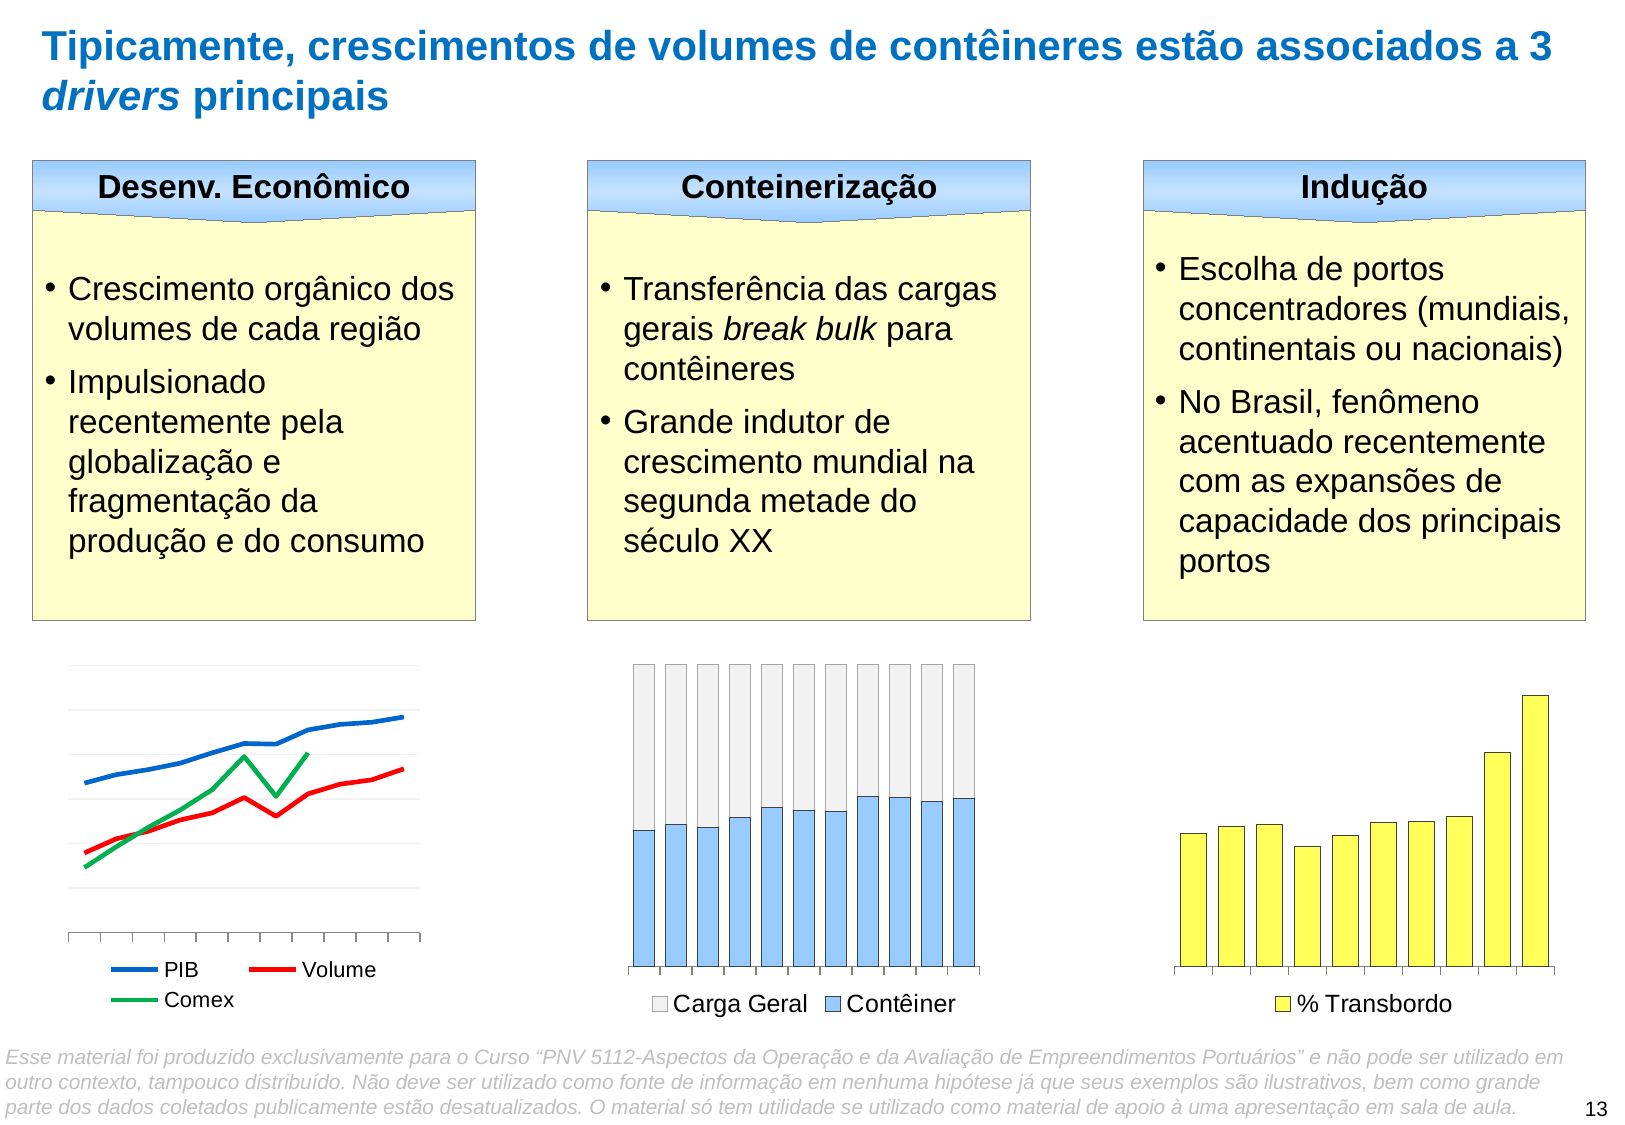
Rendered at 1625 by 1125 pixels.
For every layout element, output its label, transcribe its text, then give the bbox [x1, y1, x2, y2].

chart [60, 658, 428, 1019]
text_box Desenv. Econômico [32, 160, 476, 223]
text_box Indução [1143, 160, 1586, 223]
title Tipicamente, crescimentos de volumes de contêineres estão associados a 3 drivers principais [32, 16, 1593, 122]
text_box Transferência das cargas gerais break bulk para contêineres Grande indutor de crescimento mundial na segunda metade do século XX [587, 211, 1031, 621]
chart [620, 656, 988, 1024]
chart [1166, 656, 1563, 1024]
text_box Crescimento orgânico dos volumes de cada região Impulsionado recentemente pela globalização e fragmentação da produção e do consumo [32, 211, 476, 621]
text_box Escolha de portos concentradores (mundiais, continentais ou nacionais) No Brasil, fenômeno acentuado recentemente com as expansões de capacidade dos principais portos [1143, 211, 1586, 621]
text_box Conteinerização [587, 160, 1031, 223]
